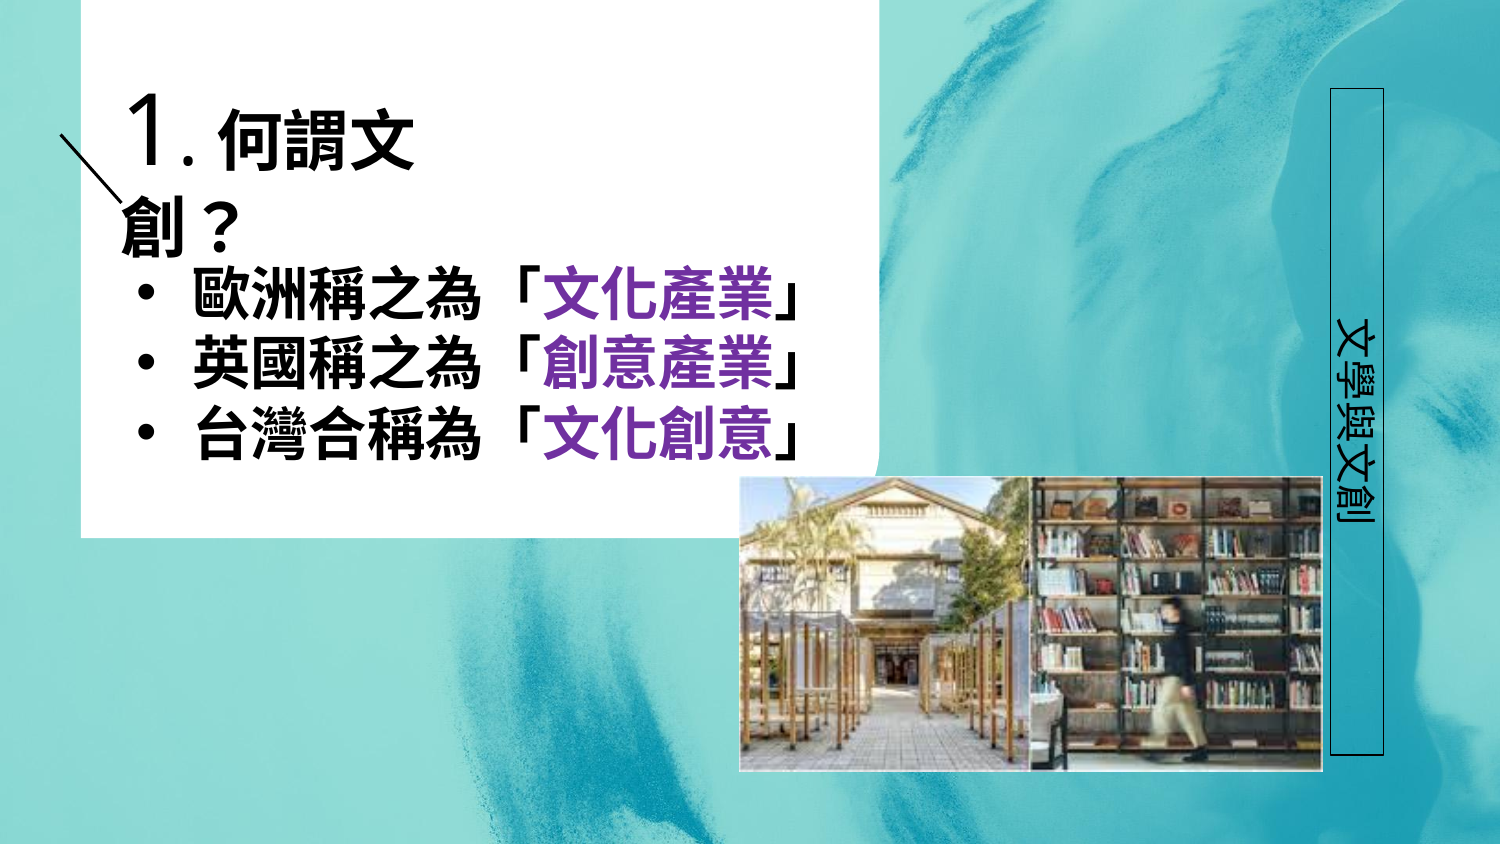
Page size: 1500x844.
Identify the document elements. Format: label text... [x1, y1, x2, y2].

text_box 歐洲稱之為「文化產業」 英國稱之為「創意產業」 台灣合稱為「文化創意」 [121, 249, 872, 475]
subtitle 1.何謂文創？ [127, 143, 540, 189]
picture [0, 0, 1500, 844]
title 文學與文創 [1330, 88, 1384, 756]
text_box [60, 134, 122, 204]
text_box [80, 0, 880, 539]
